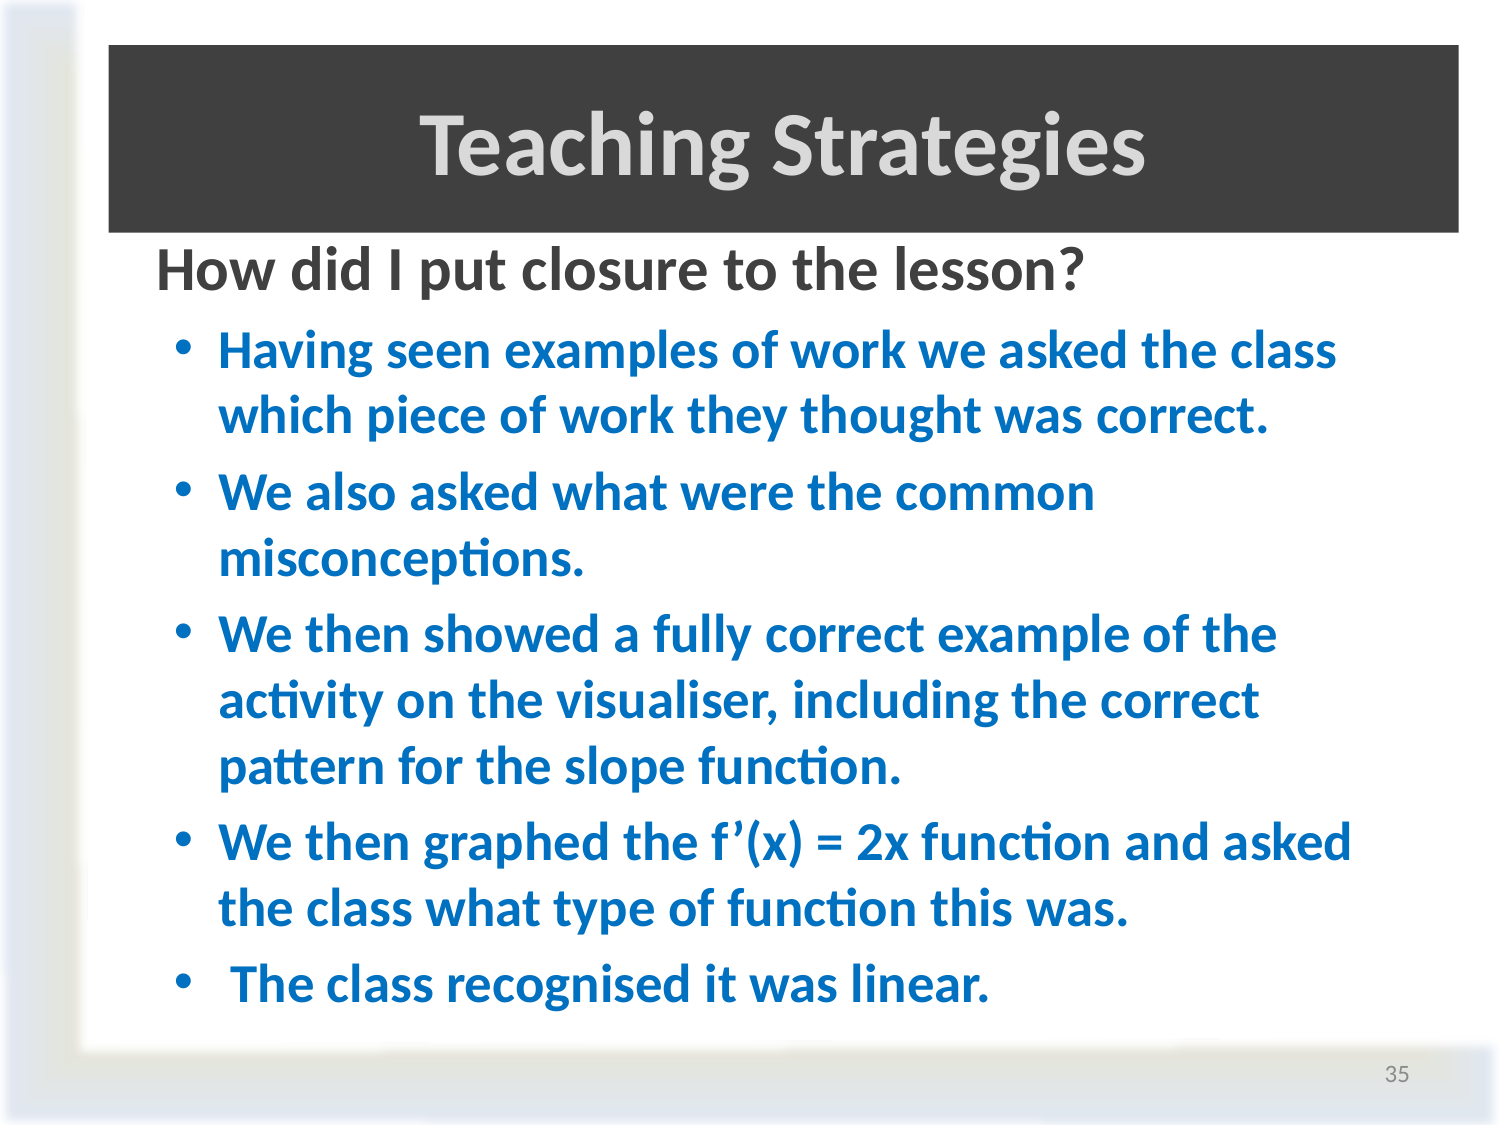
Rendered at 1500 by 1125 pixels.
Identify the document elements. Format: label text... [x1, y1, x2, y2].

slide_number 35 [1074, 1042, 1425, 1103]
title Teaching Strategies [108, 44, 1459, 233]
list How did I put closure to the lesson? Having seen examples of work we asked the class which piece of work they thought was correct. We also asked what were the common misconceptions. We then showed a fully correct example of the activity on the visualiser, including the correct pattern for the slope function. We then graphed the f’(x) = 2x function and asked the class what type of function this was. The class recognised it was linear. [88, 219, 1439, 1029]
